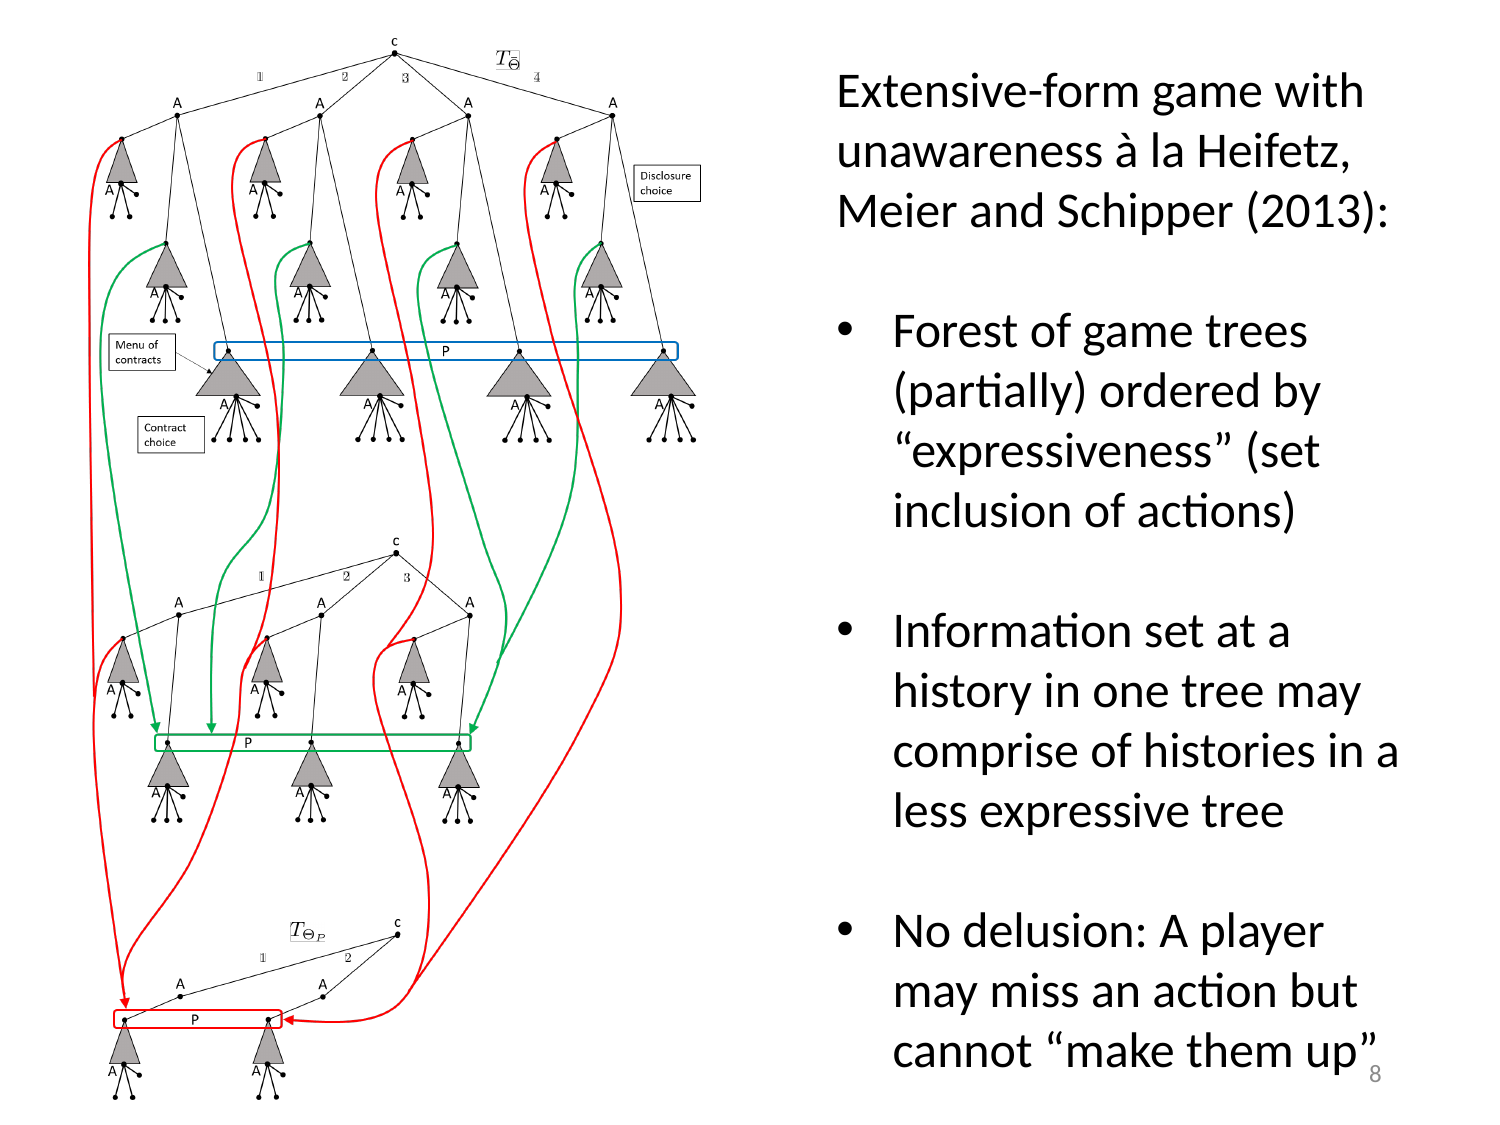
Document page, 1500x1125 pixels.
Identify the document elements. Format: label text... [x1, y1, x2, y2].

slide_number 8 [1059, 1042, 1397, 1103]
text_box Extensive-form game with unawareness à la Heifetz, Meier and Schipper (2013): Forest of game trees (partially) ordered by “expressiveness” (set inclusion of actions) Information set at a history in one tree may comprise of histories in a less expressive tree No delusion: A player may miss an action but cannot “make them up” [821, 50, 1434, 1086]
picture [88, 25, 702, 1100]
